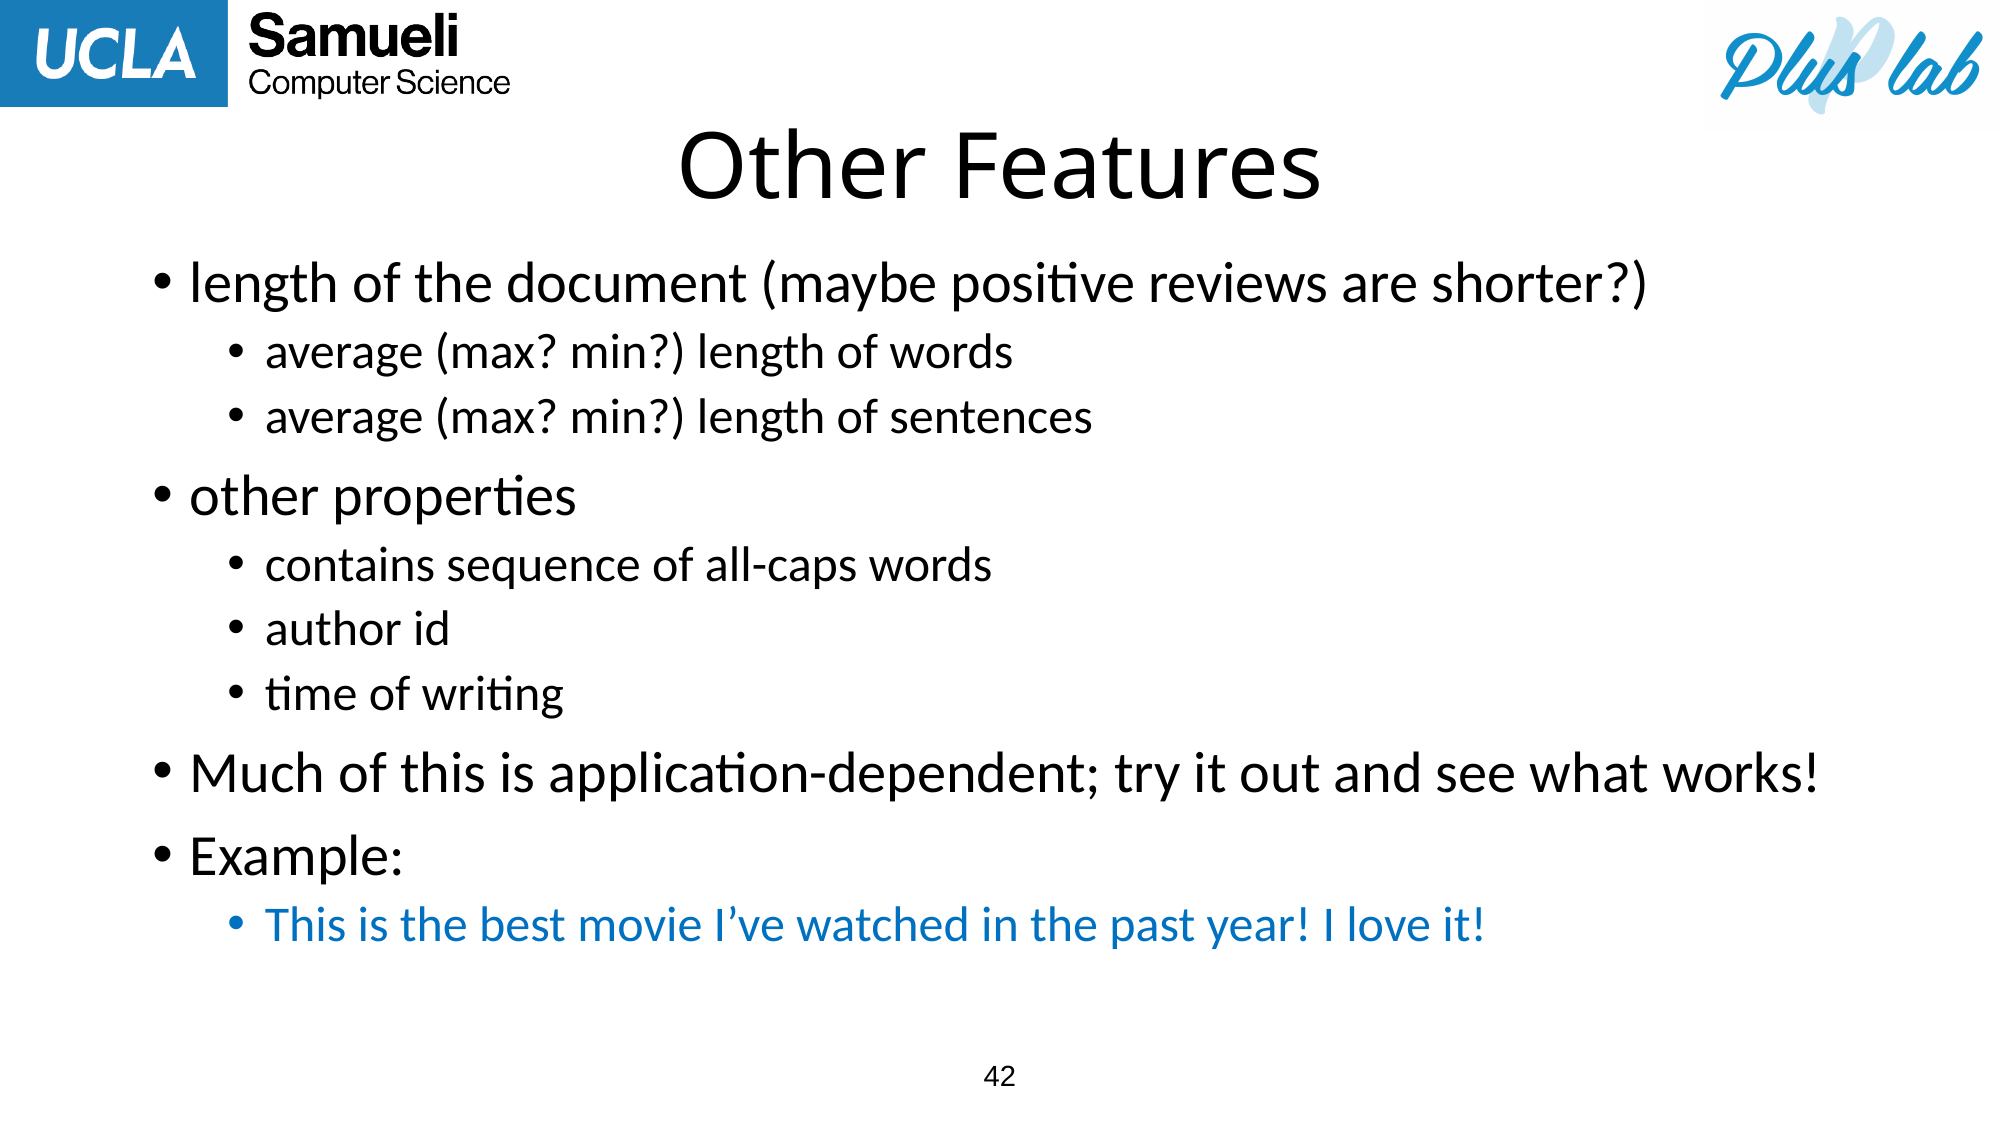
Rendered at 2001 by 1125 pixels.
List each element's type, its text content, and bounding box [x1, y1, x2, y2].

text_box 42 [662, 1044, 1338, 1105]
title Other Features [137, 59, 1863, 245]
picture [1703, 0, 2000, 132]
picture [0, 0, 510, 107]
list length of the document (maybe positive reviews are shorter?) average (max? min?) length of words average (max? min?) length of sentences other properties contains sequence of all-caps words author id time of writing Much of this is application-dependent; try it out and see what works! Example: This is the best movie I’ve watched in the past year! I love it! [137, 245, 1894, 1066]
